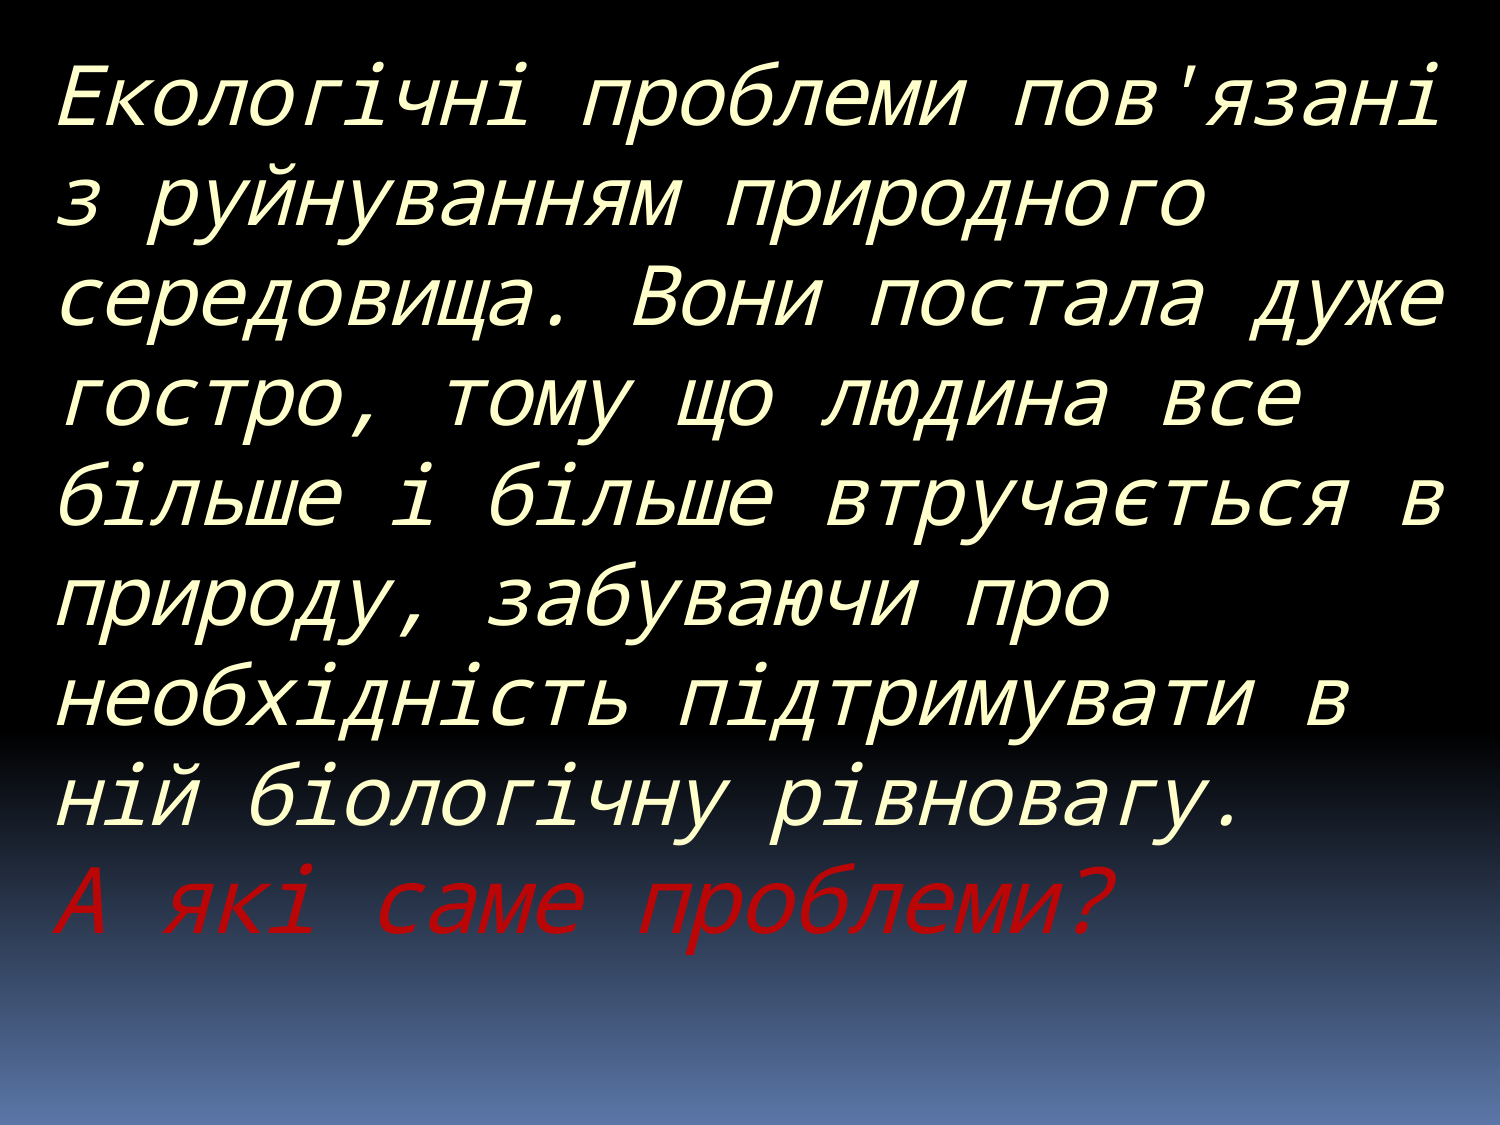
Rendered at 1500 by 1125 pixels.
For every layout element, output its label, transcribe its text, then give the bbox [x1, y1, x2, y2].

title Екологічні проблеми пов'язані з руйнуванням природного середовища. Вони постала дуже гостро, тому що людина все більше і більше втручається в природу, забуваючи про необхідність підтримувати в ній біологічну рівновагу. А які саме проблеми? [35, 35, 1465, 1055]
